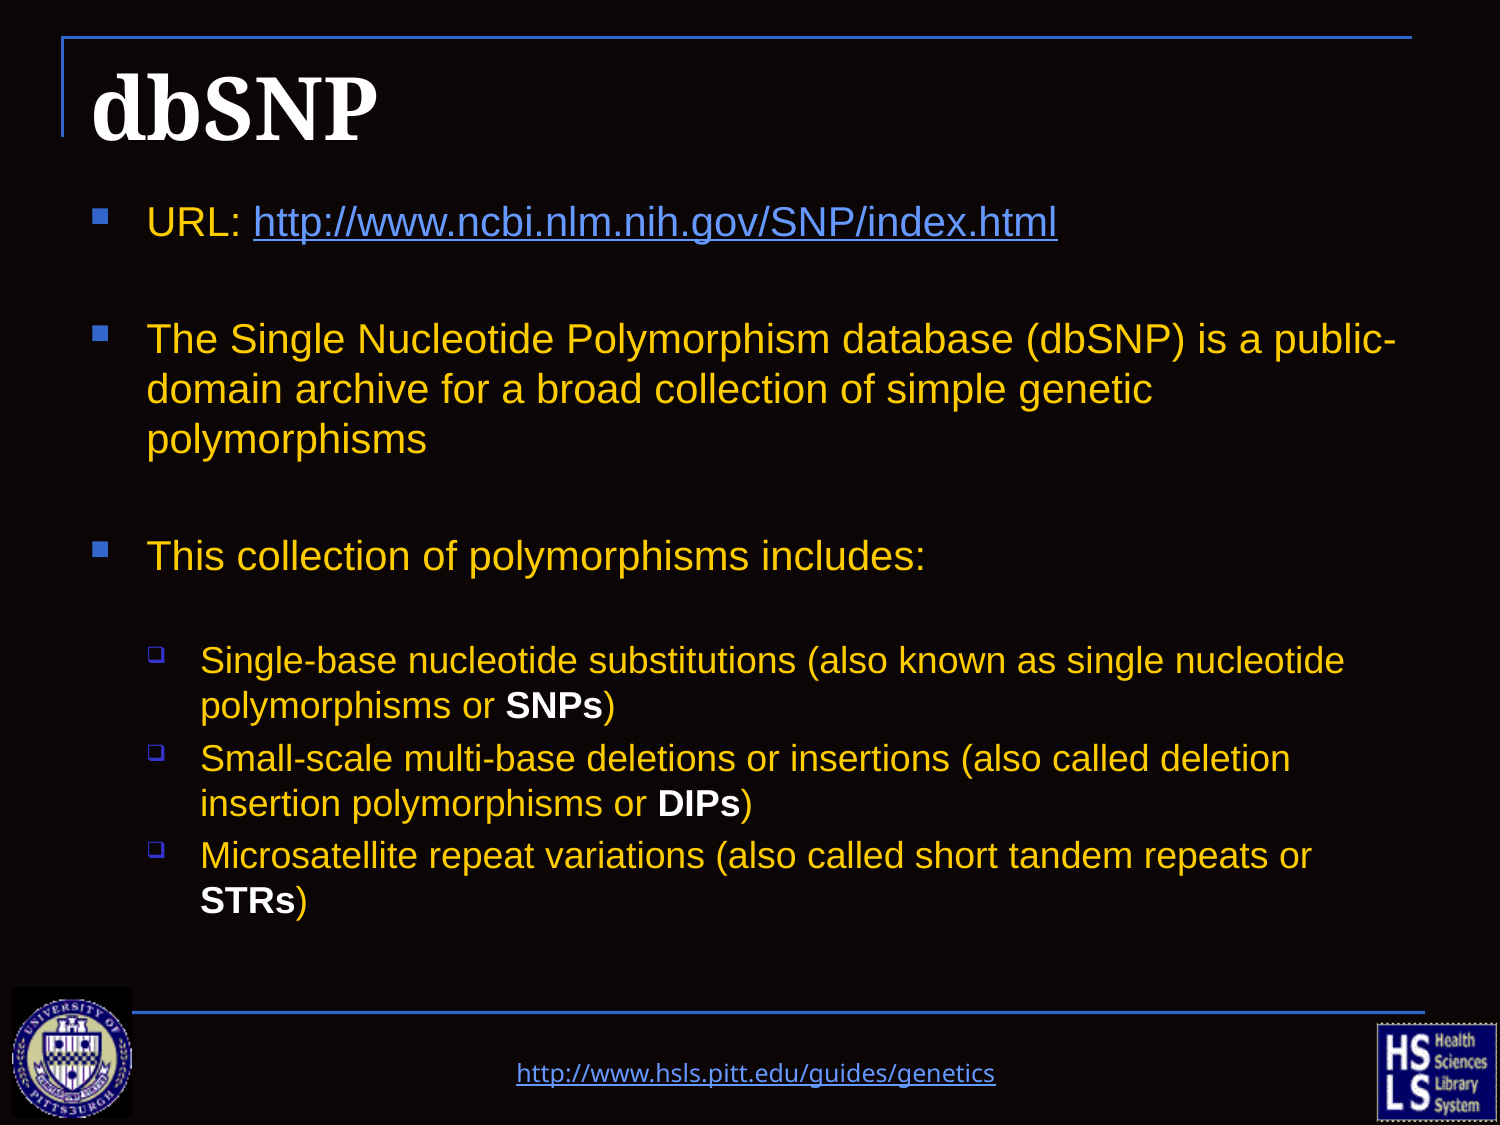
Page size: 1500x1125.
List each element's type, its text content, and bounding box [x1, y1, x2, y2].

list URL: http://www.ncbi.nlm.nih.gov/SNP/index.html The Single Nucleotide Polymorphism database (dbSNP) is a public- domain archive for a broad collection of simple genetic polymorphisms This collection of polymorphisms includes: Single-base nucleotide substitutions (also known as single nucleotide polymorphisms or SNPs) Small-scale multi-base deletions or insertions (also called deletion insertion polymorphisms or DIPs) Microsatellite repeat variations (also called short tandem repeats or STRs) [74, 187, 1426, 931]
picture [12, 987, 132, 1118]
text_box http://www.hsls.pitt.edu/guides/genetics [162, 1049, 1350, 1099]
title dbSNP [74, 45, 1426, 187]
picture [1374, 1020, 1500, 1125]
